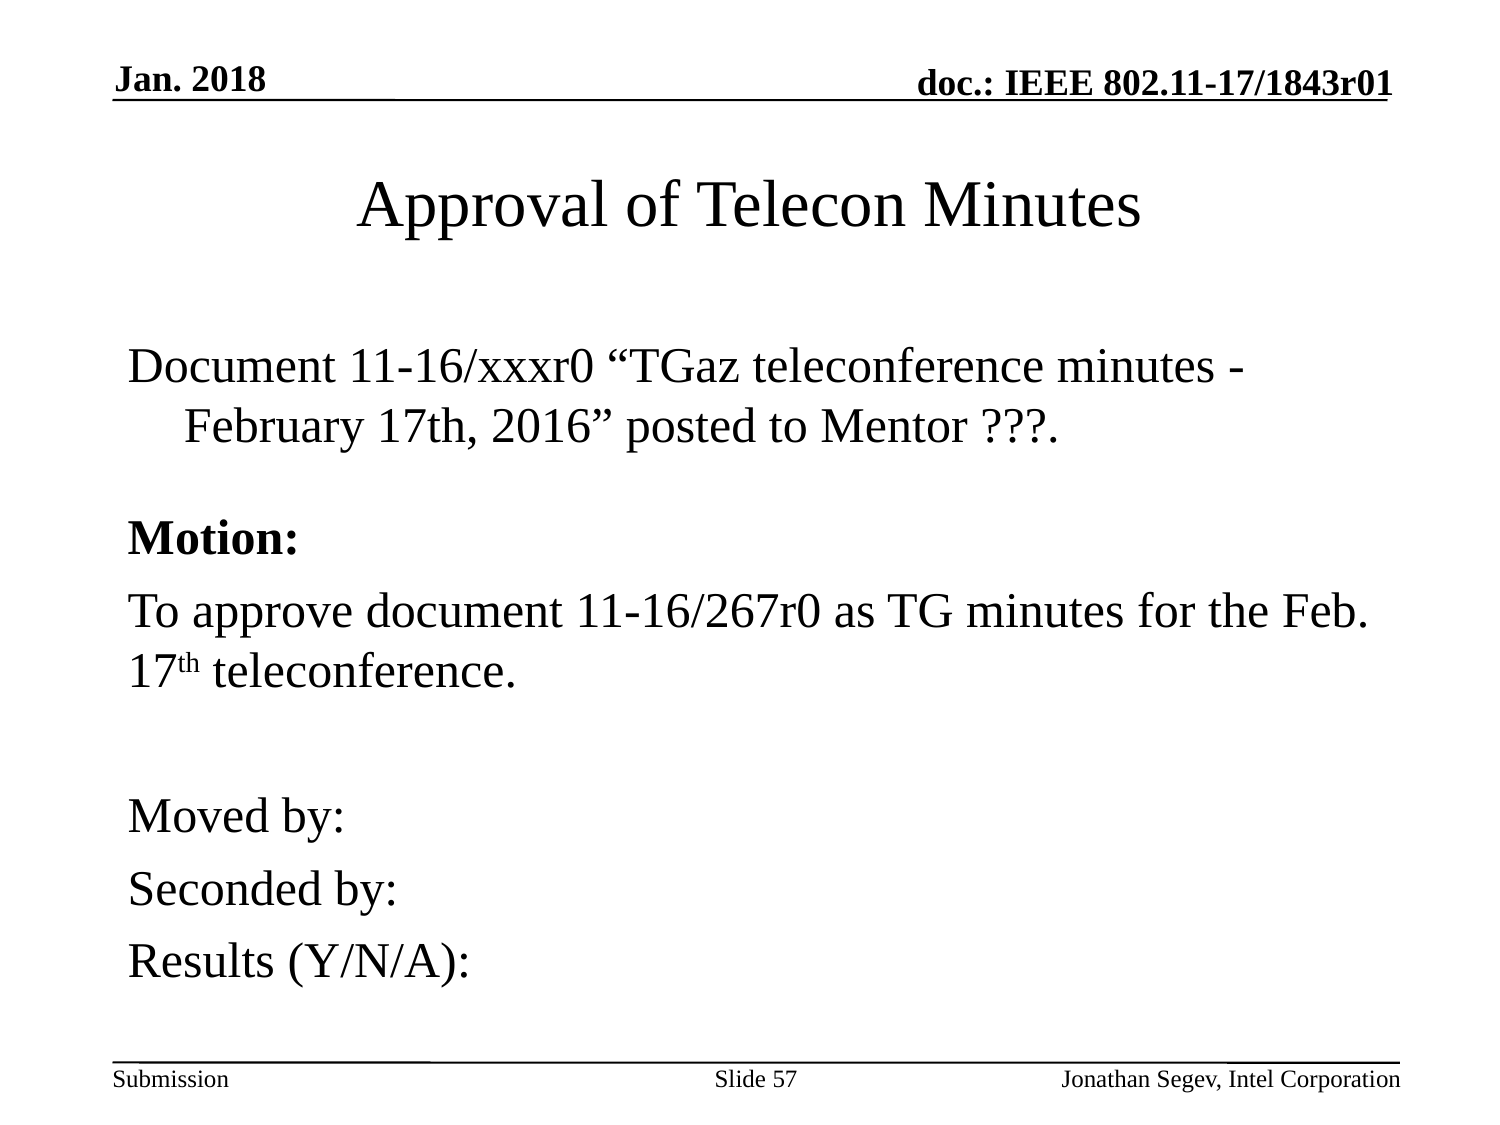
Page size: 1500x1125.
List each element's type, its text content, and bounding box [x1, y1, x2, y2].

footer Jonathan Segev, Intel Corporation [878, 1061, 1402, 1093]
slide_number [114, 54, 423, 100]
slide_number Slide 57 [712, 1061, 800, 1123]
list Document 11-16/xxxr0 “TGaz teleconference minutes - February 17th, 2016” posted to Mentor ???. Motion: To approve document 11-16/267r0 as TG minutes for the Feb. 17th teleconference. Moved by: Seconded by: Results (Y/N/A): [112, 324, 1388, 1000]
title Approval of Telecon Minutes [112, 112, 1388, 288]
